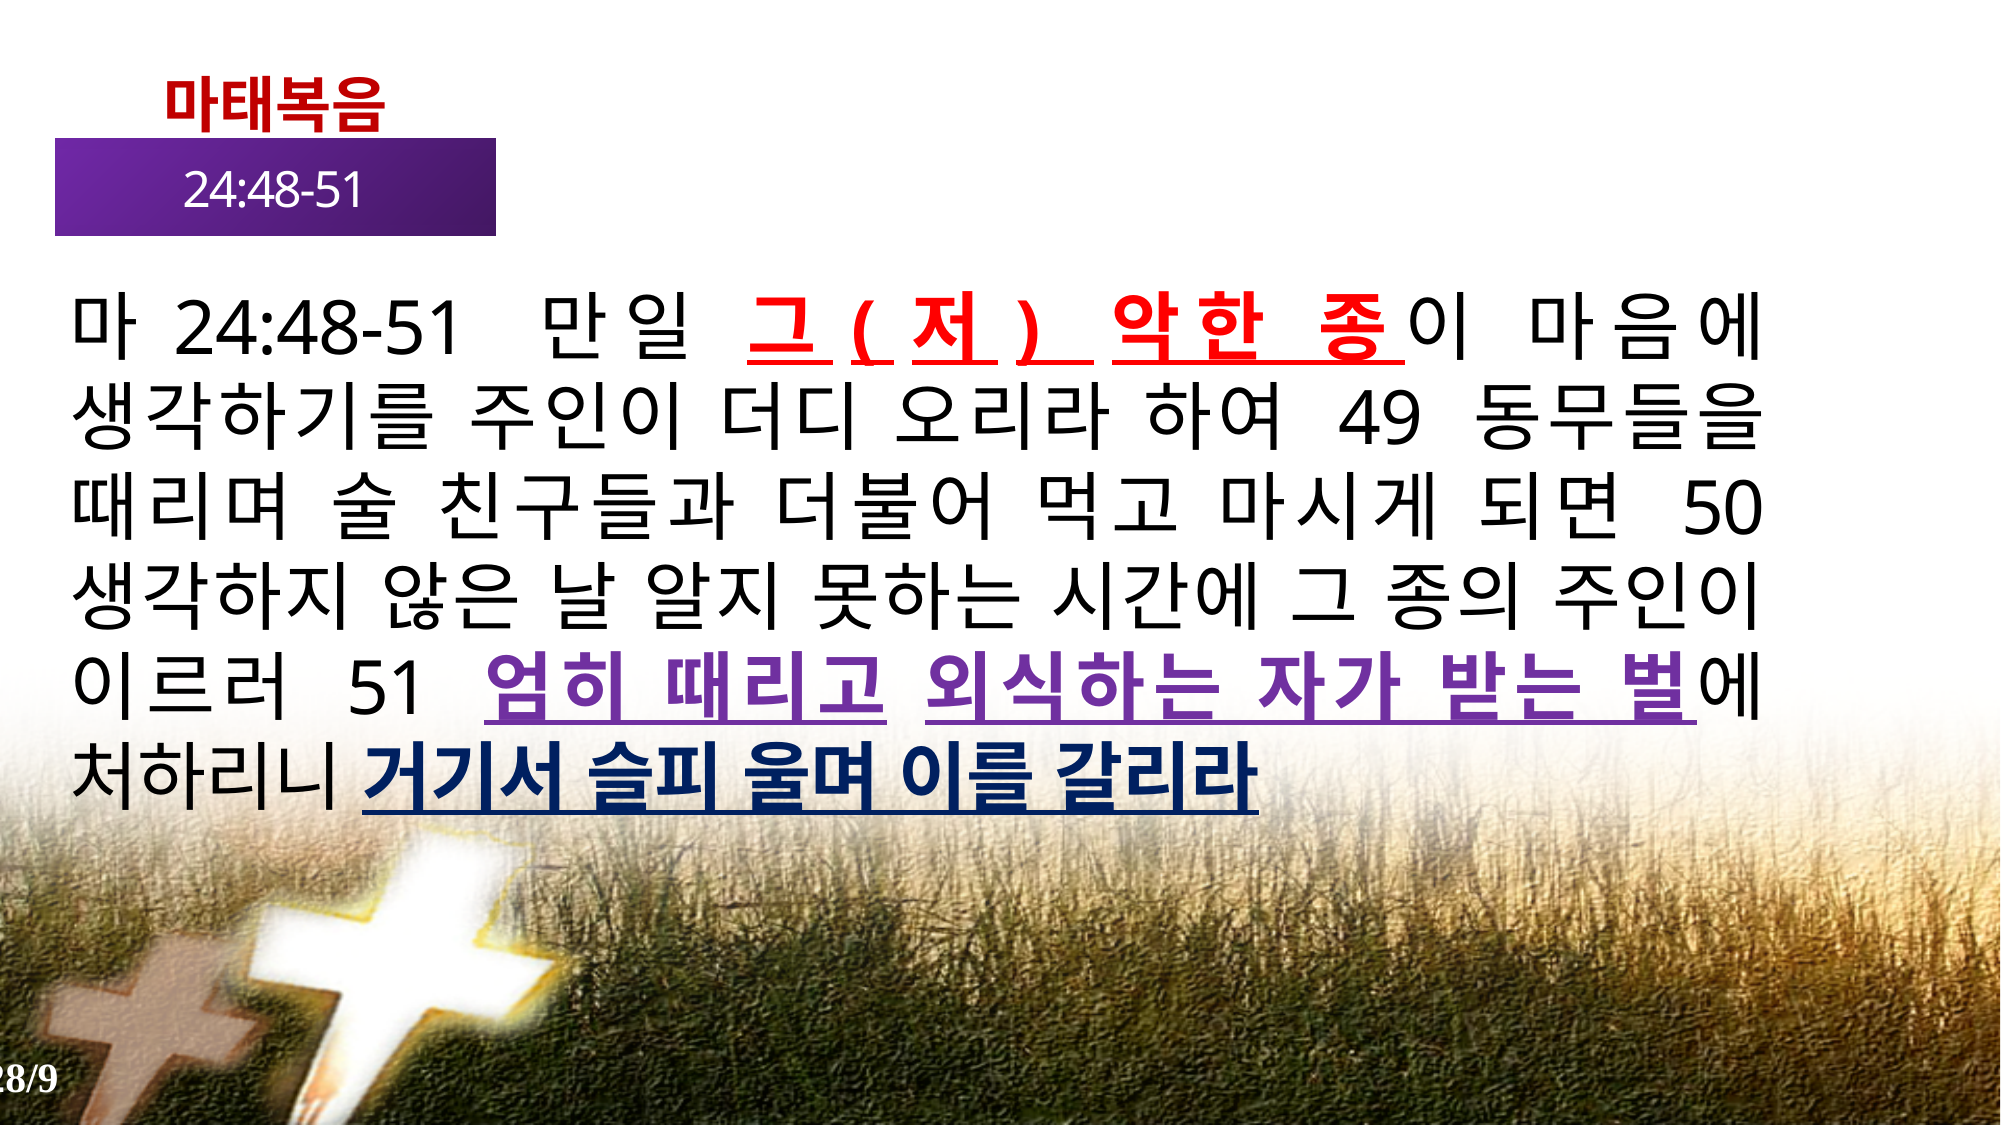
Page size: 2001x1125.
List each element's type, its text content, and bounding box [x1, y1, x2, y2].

picture [0, 0, 2001, 1125]
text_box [55, 50, 496, 236]
text_box 마24:48-51 만일 그(저) 악한 종이 마음에 생각하기를 주인이 더디 오리라 하여 49 동무들을 때리며 술 친구들과 더불어 먹고 마시게 되면 50 생각하지 않은 날 알지 못하는 시간에 그 종의 주인이 이르러 51 엄히 때리고 외식하는 자가 받는 벌에 처하리니 거기서 슬피 울며 이를 갈리라 [55, 271, 1780, 927]
